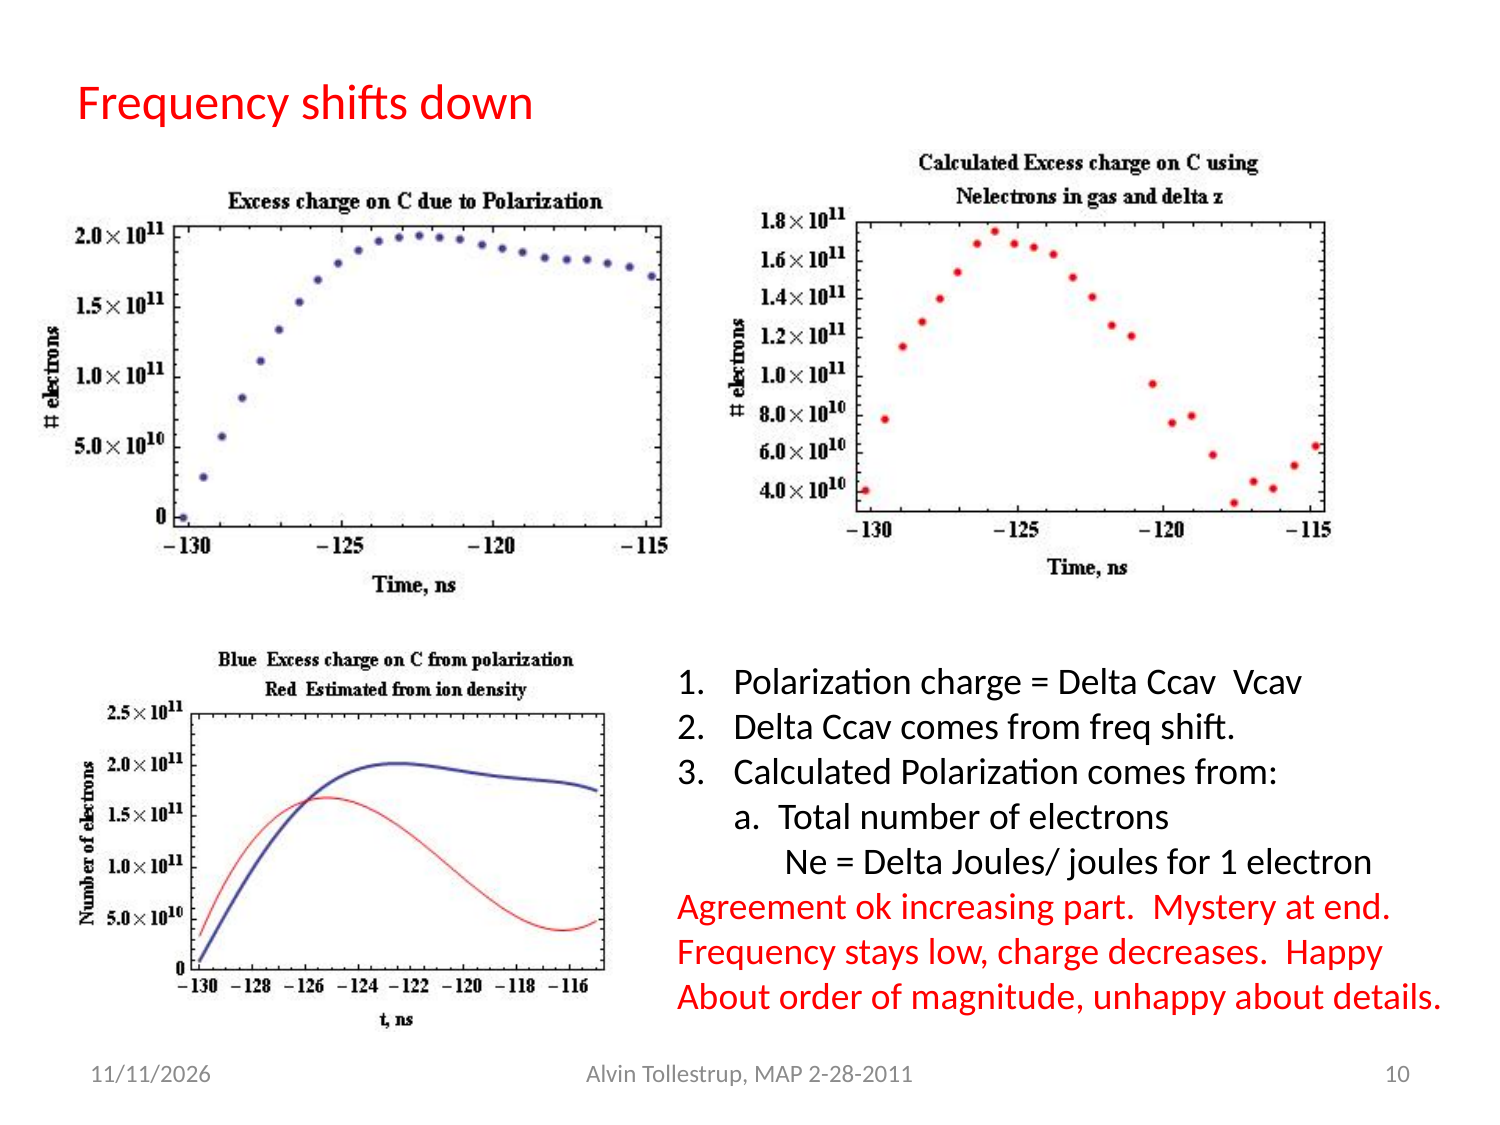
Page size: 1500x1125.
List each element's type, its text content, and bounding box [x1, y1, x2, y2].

text_box Frequency shifts down [62, 62, 563, 138]
picture [74, 649, 638, 1032]
footer Alvin Tollestrup, MAP 2-28-2011 [512, 1042, 988, 1103]
slide_number 10 [1074, 1070, 1425, 1103]
text_box Polarization charge = Delta Ccav Vcav Delta Ccav comes from freq shift. Calculated Polarization comes from: a. Total number of electrons Ne = Delta Joules/ joules for 1 electron Agreement ok increasing part. Mystery at end. Frequency stays low, charge decreases. Happy About order of magnitude, unhappy about details. [662, 649, 1475, 1070]
picture [724, 149, 1363, 583]
picture [37, 187, 701, 601]
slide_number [75, 1042, 425, 1103]
